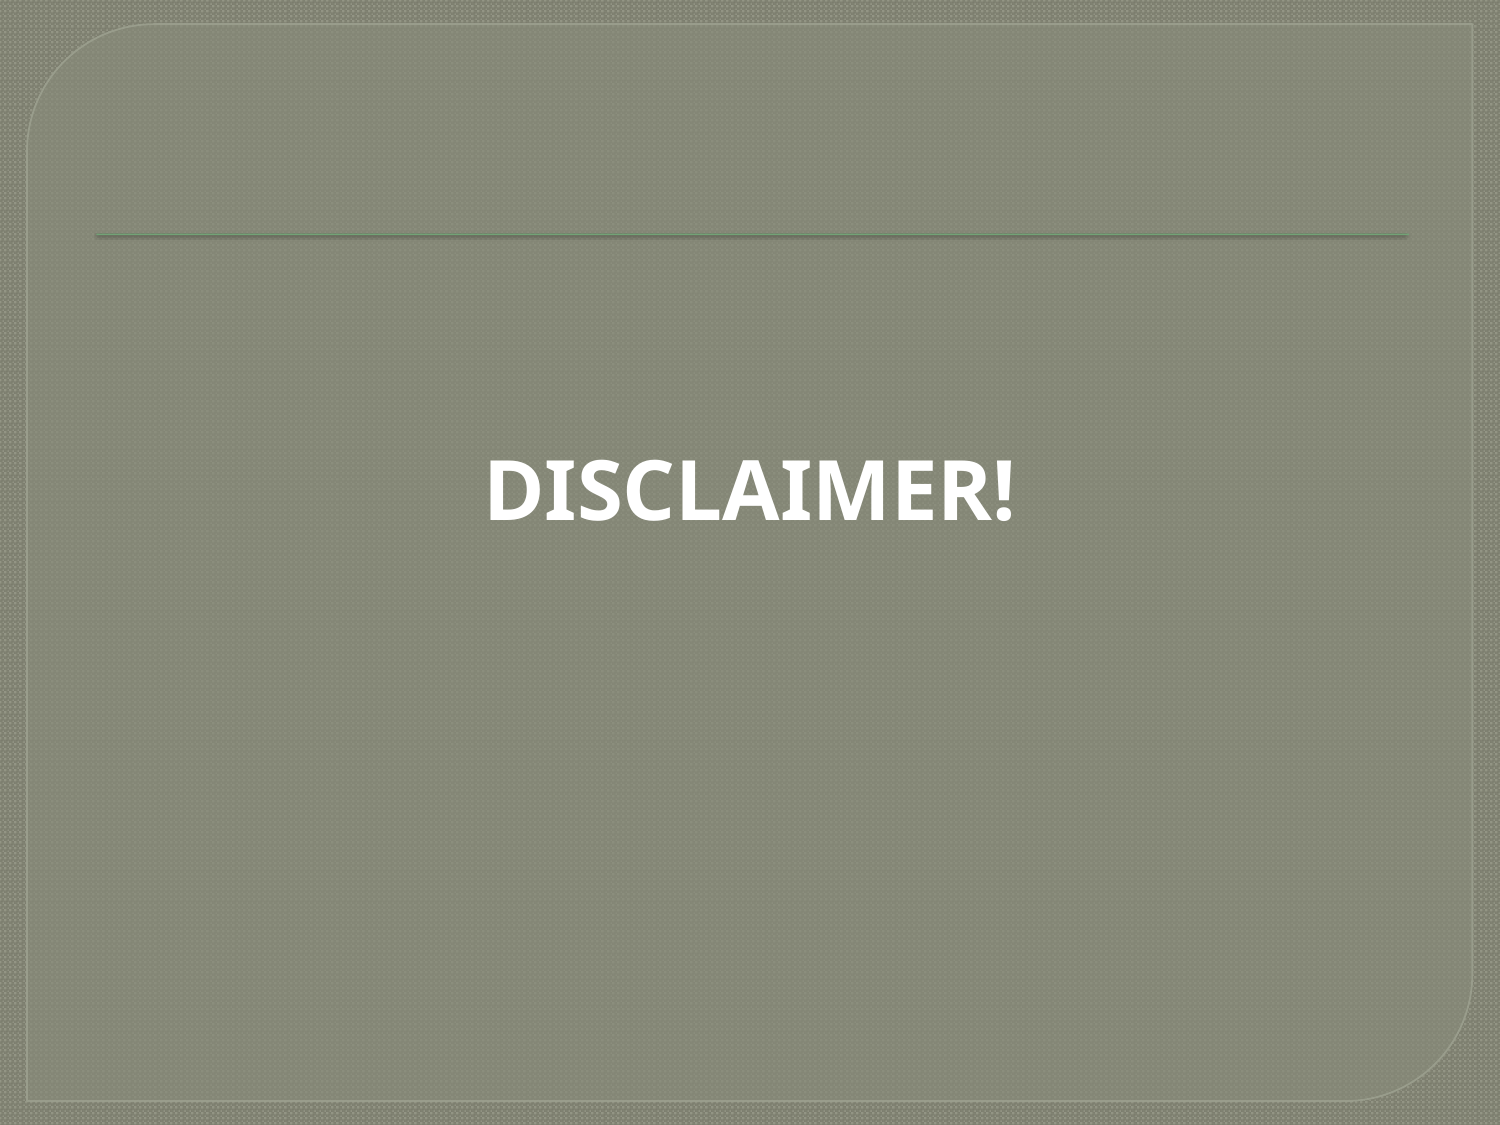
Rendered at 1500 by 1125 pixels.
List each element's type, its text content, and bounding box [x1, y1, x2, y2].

list DISCLAIMER! [75, 270, 1425, 1013]
